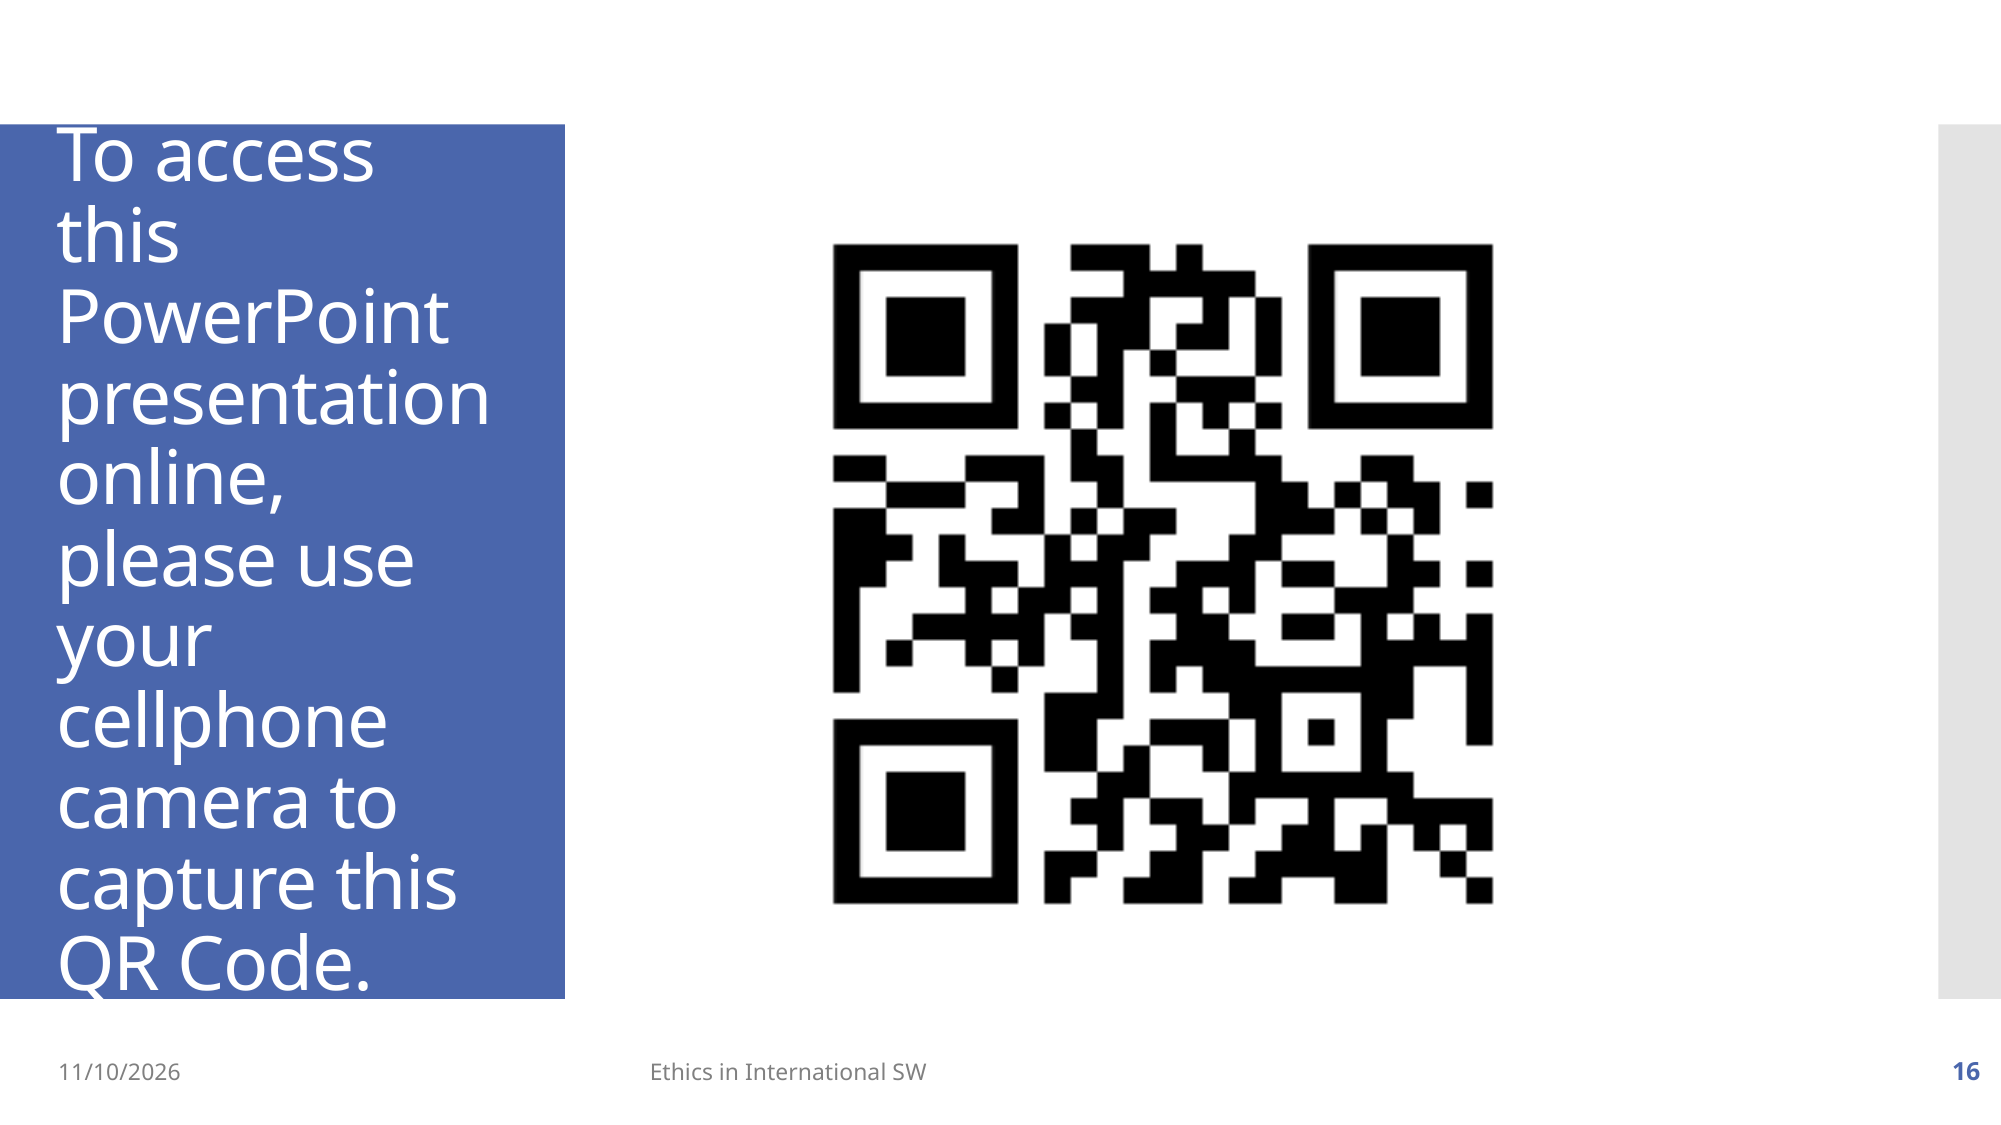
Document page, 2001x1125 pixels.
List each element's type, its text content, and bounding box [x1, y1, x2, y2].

footer Ethics in International SW [634, 1042, 1605, 1103]
slide_number 16 [1744, 1042, 1996, 1103]
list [725, 136, 1605, 1016]
title To access this PowerPoint presentation online, please use your cellphone camera to capture this QR Code. [41, 184, 525, 940]
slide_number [43, 1042, 493, 1103]
